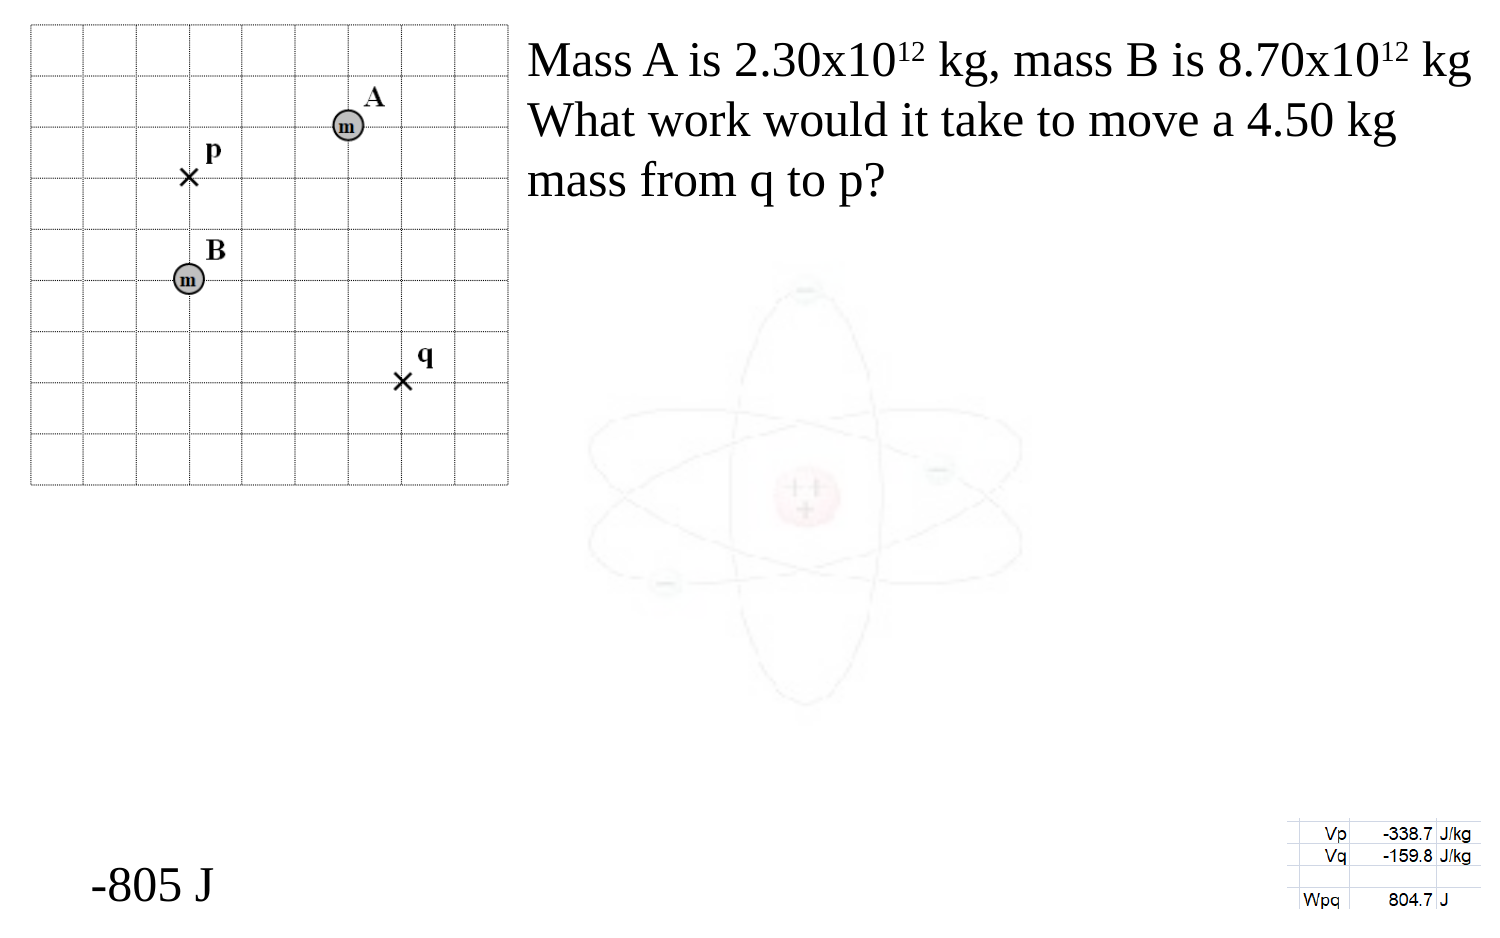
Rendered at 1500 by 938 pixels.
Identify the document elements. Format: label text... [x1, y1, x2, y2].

picture [1287, 818, 1482, 909]
text_box -805 J [75, 843, 230, 919]
text_box Mass A is 2.30x1012 kg, mass B is 8.70x1012 kg What work would it take to move a 4.50 kg mass from q to p? [516, 18, 1500, 214]
picture [24, 18, 516, 493]
